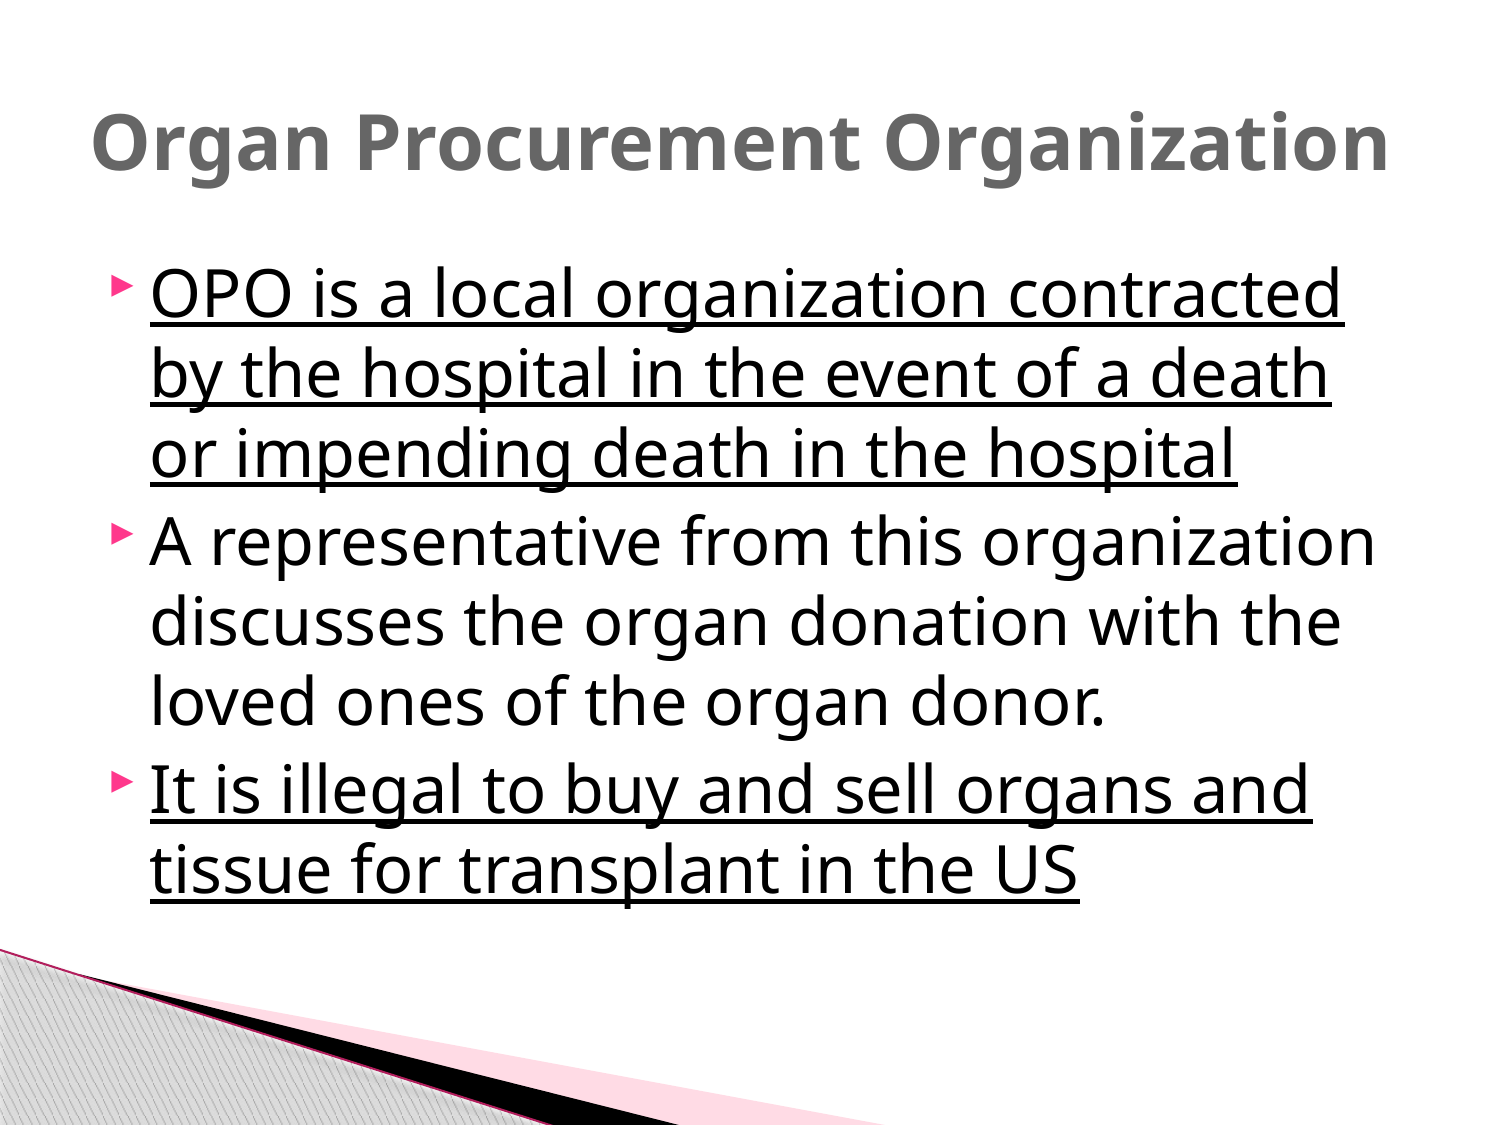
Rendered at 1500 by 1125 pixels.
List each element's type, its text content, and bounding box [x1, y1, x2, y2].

list OPO is a local organization contracted by the hospital in the event of a death or impending death in the hospital A representative from this organization discusses the organ donation with the loved ones of the organ donor. It is illegal to buy and sell organs and tissue for transplant in the US [75, 243, 1425, 986]
title Organ Procurement Organization [75, 45, 1425, 233]
